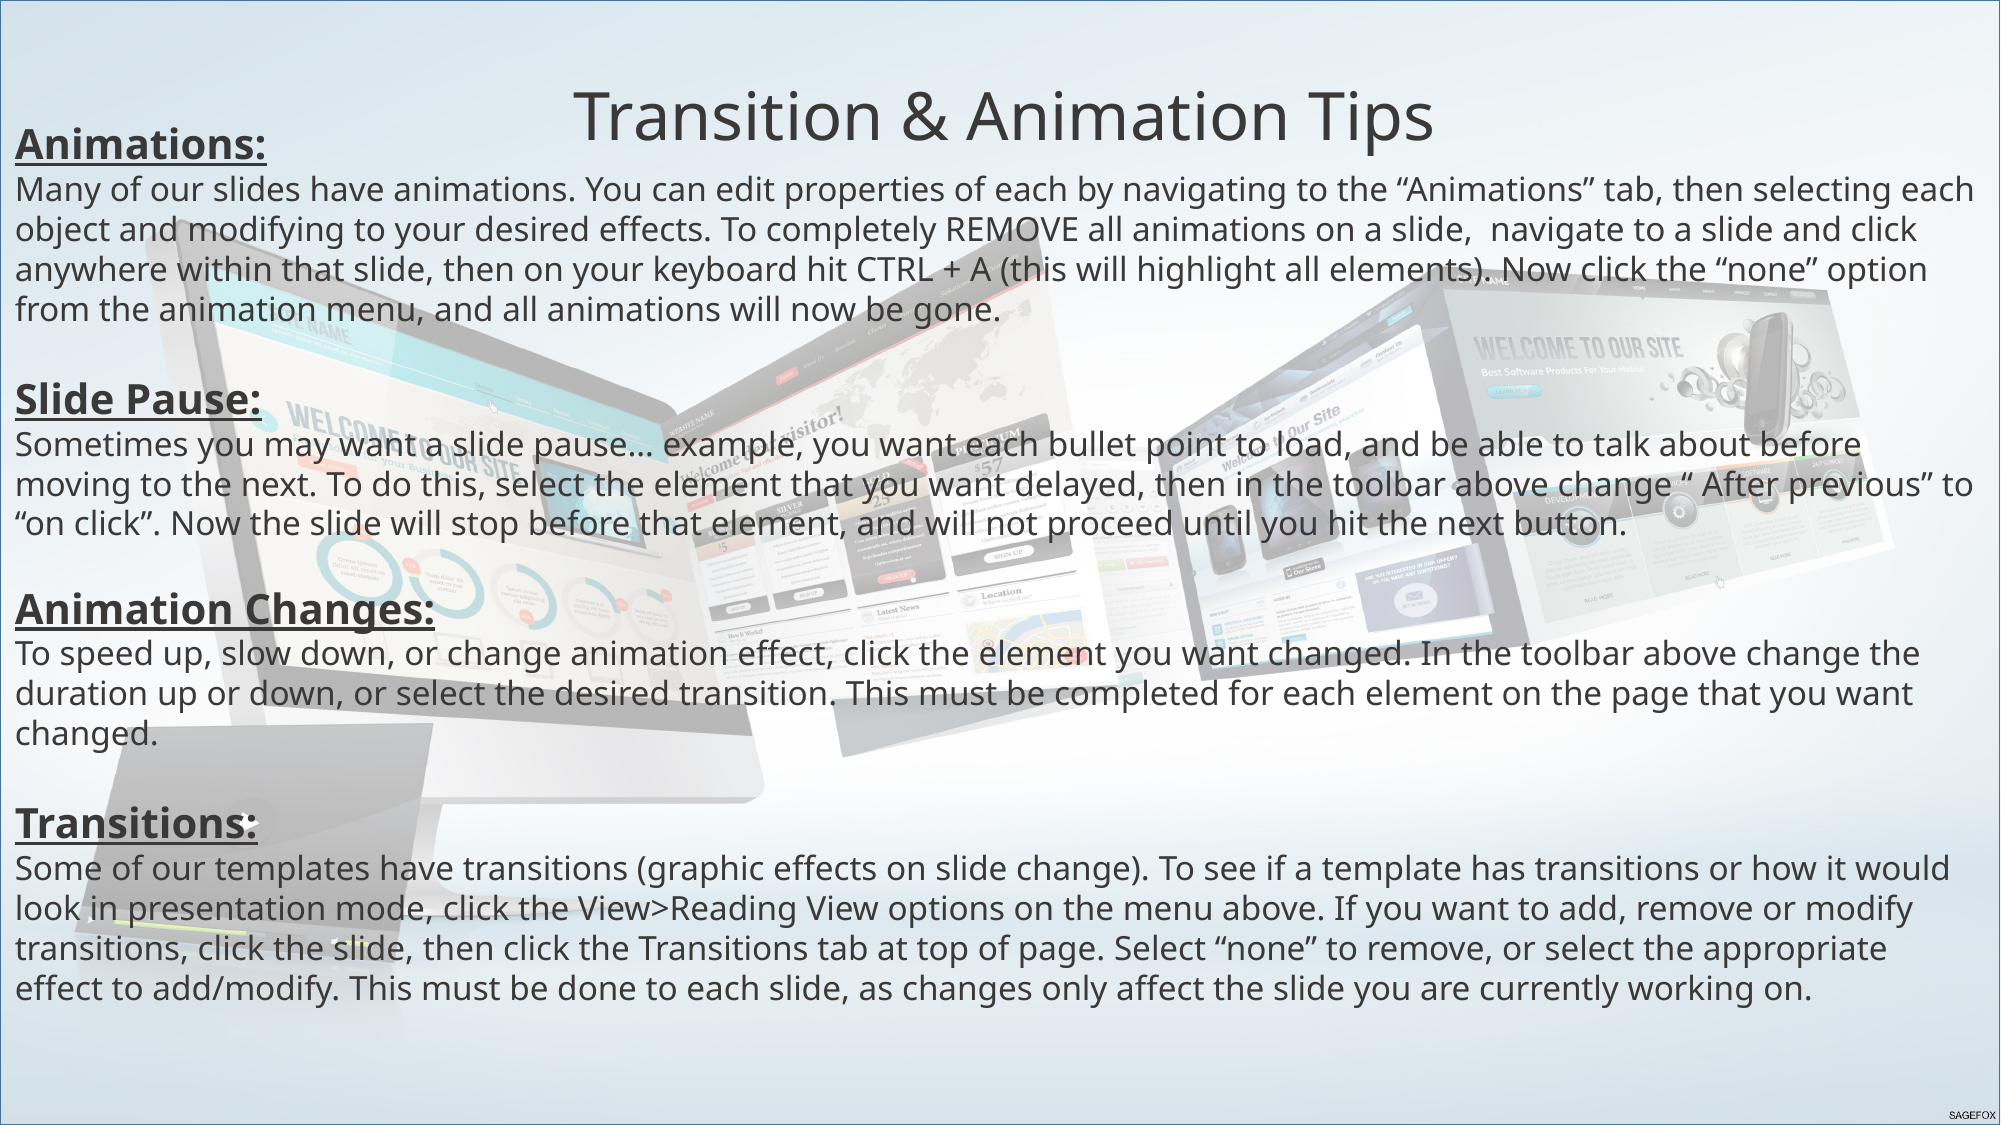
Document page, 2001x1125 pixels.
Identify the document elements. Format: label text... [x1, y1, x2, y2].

title Transition & Animation Tips [477, 59, 1532, 177]
text_box Animations: Many of our slides have animations. You can edit properties of each by navigating to the “Animations” tab, then selecting each object and modifying to your desired effects. To completely REMOVE all animations on a slide, navigate to a slide and click anywhere within that slide, then on your keyboard hit CTRL + A (this will highlight all elements). Now click the “none” option from the animation menu, and all animations will now be gone. Slide Pause: Sometimes you may want a slide pause… example, you want each bullet point to load, and be able to talk about before moving to the next. To do this, select the element that you want delayed, then in the toolbar above change “ After previous” to “on click”. Now the slide will stop before that element, and will not proceed until you hit the next button. Animation Changes: To speed up, slow down, or change animation effect, click the element you want changed. In the toolbar above change the duration up or down, or select the desired transition. This must be completed for each element on the page that you want changed. Transitions: Some of our templates have transitions (graphic effects on slide change). To see if a template has transitions or how it would look in presentation mode, click the View>Reading View options on the menu above. If you want to add, remove or modify transitions, click the slide, then click the Transitions tab at top of page. Select “none” to remove, or select the appropriate effect to add/modify. This must be done to each slide, as changes only affect the slide you are currently working on. [0, 0, 2000, 1125]
